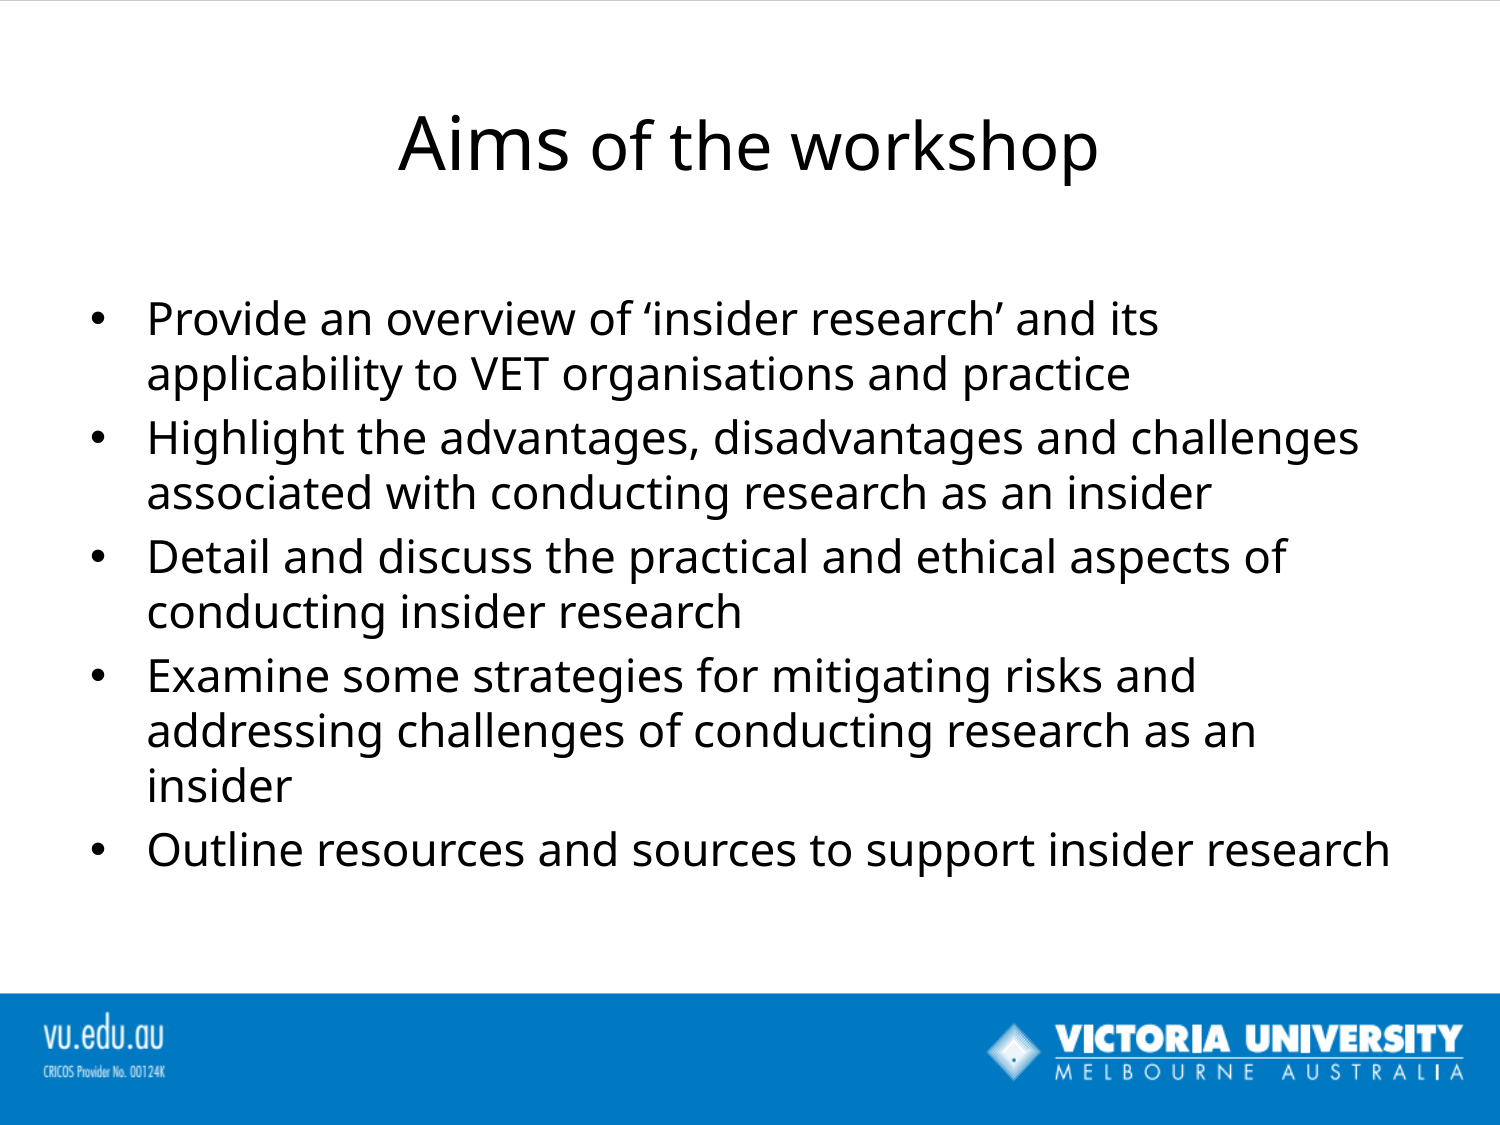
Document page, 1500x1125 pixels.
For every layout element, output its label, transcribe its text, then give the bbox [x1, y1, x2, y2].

list Provide an overview of ‘insider research’ and its applicability to VET organisations and practice Highlight the advantages, disadvantages and challenges associated with conducting research as an insider Detail and discuss the practical and ethical aspects of conducting insider research Examine some strategies for mitigating risks and addressing challenges of conducting research as an insider Outline resources and sources to support insider research [75, 160, 1425, 1005]
title Aims of the workshop [75, 87, 1425, 160]
